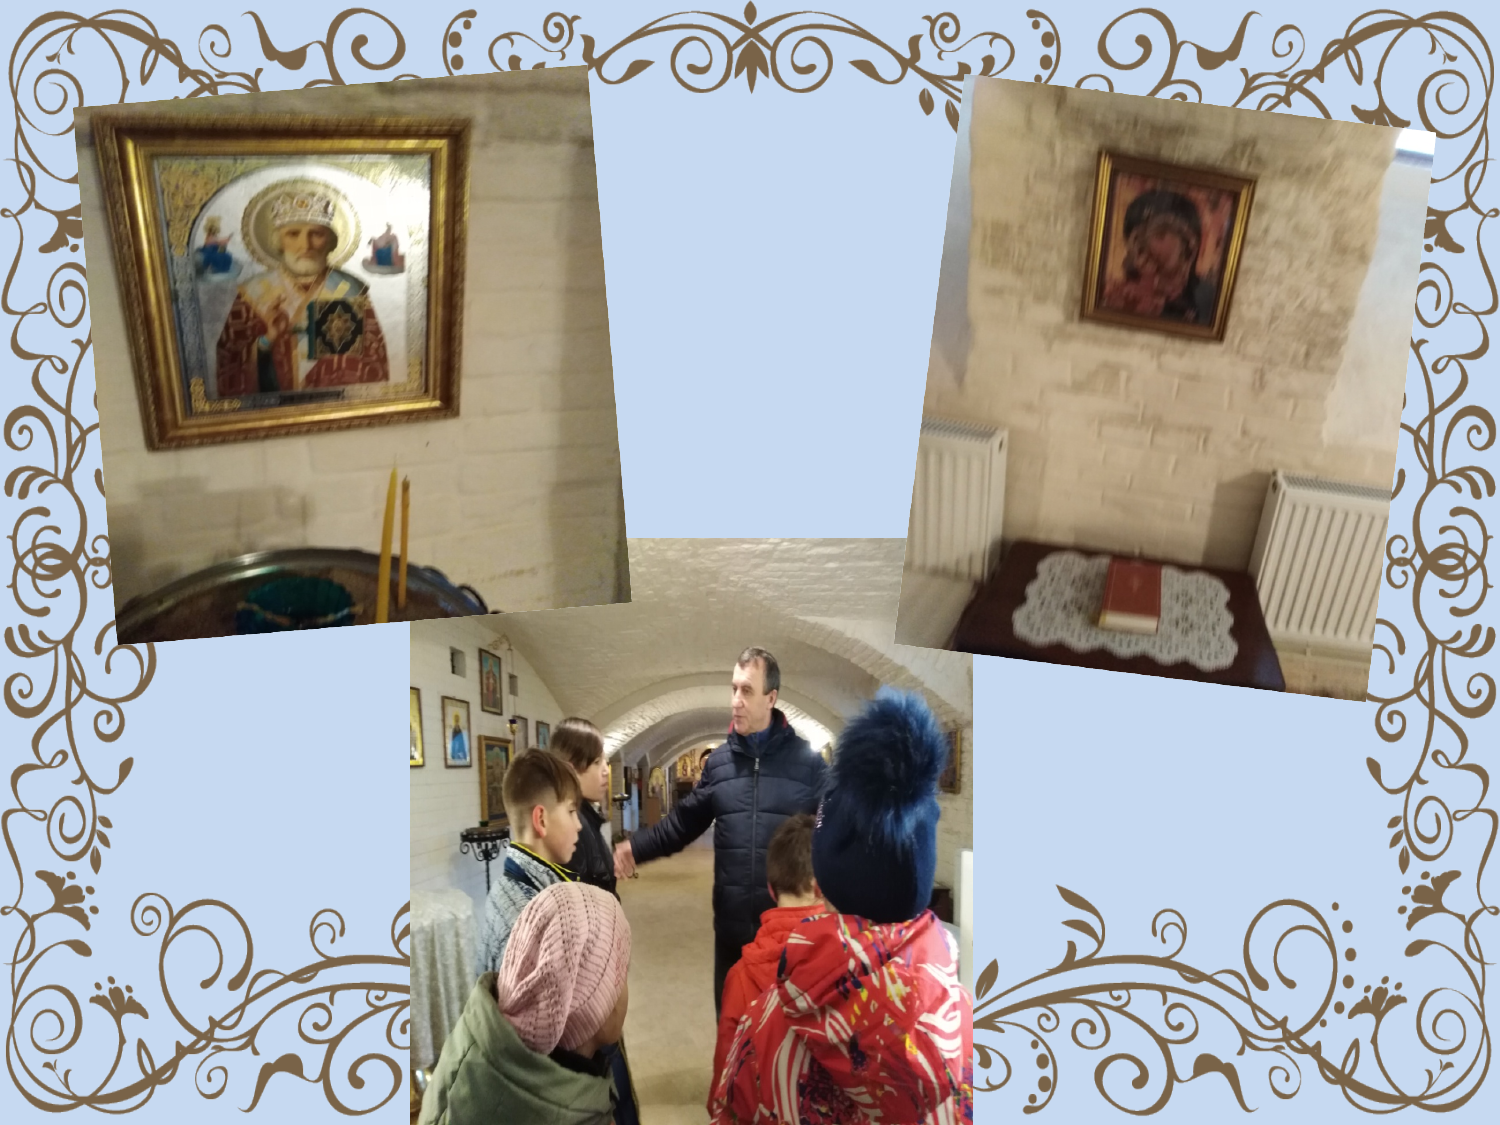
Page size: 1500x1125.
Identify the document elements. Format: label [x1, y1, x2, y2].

list [409, 538, 973, 1125]
list [93, 84, 610, 625]
picture [0, 0, 1500, 1125]
